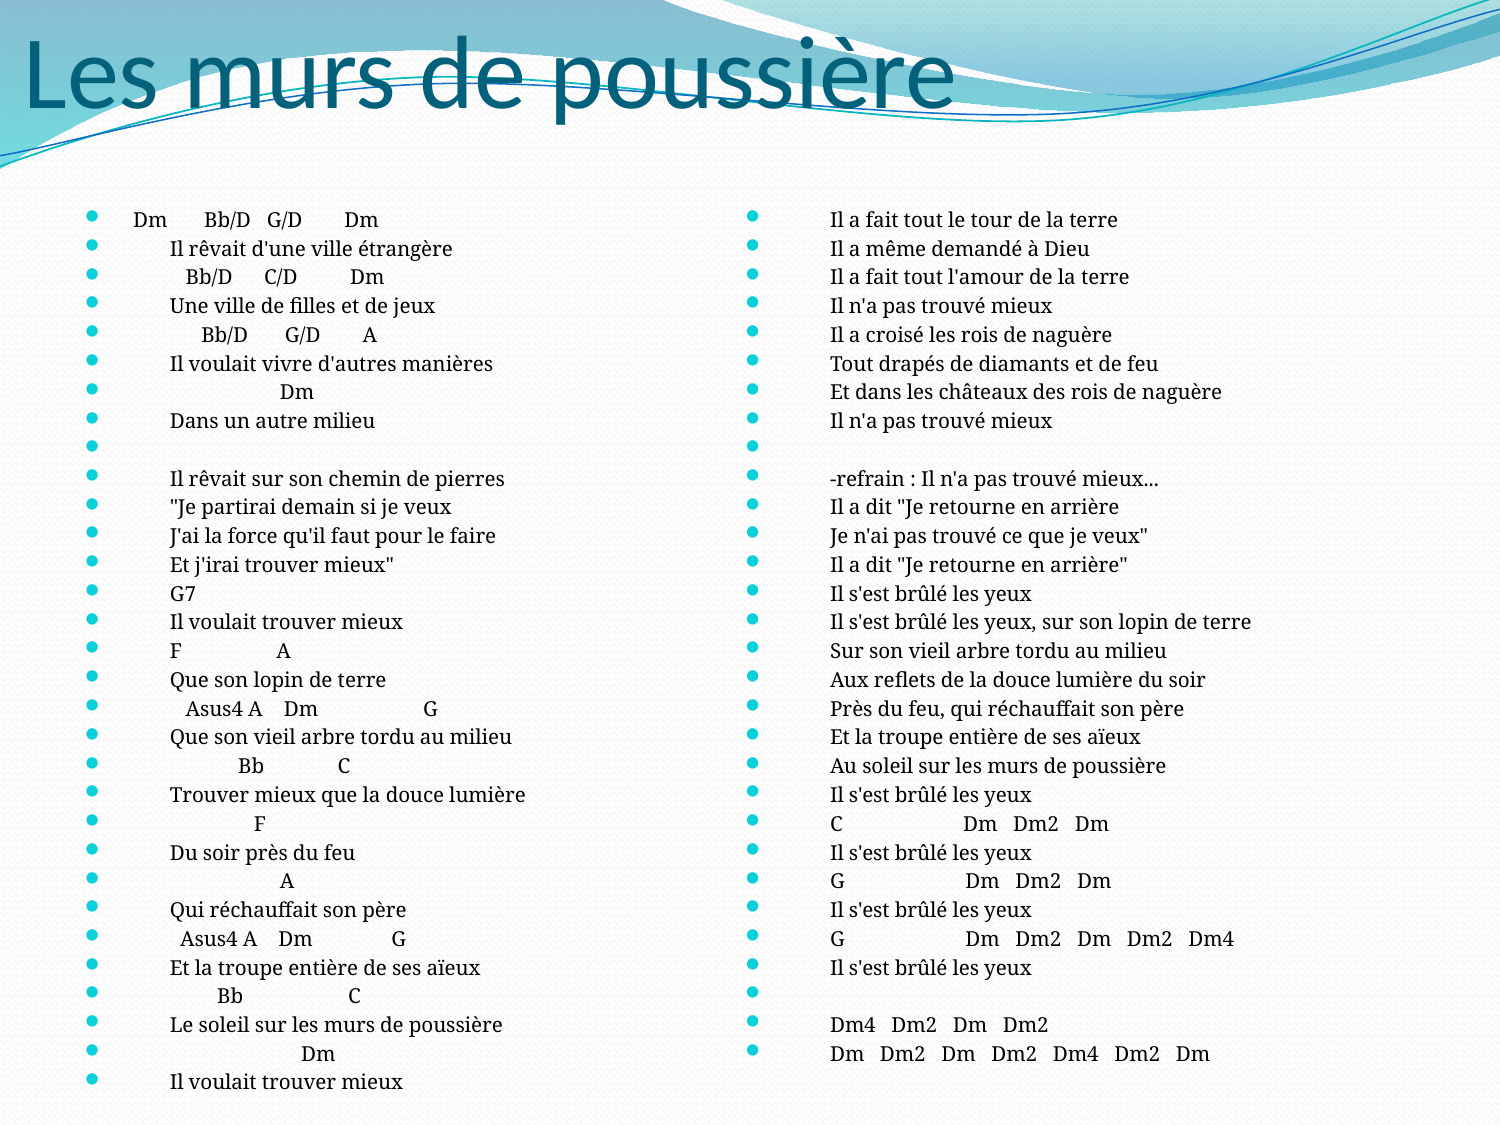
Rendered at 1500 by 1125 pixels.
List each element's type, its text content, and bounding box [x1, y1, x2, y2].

list Dm Bb/D G/D Dm Il rêvait d'une ville étrangère Bb/D C/D Dm Une ville de filles et de jeux Bb/D G/D A Il voulait vivre d'autres manières Dm Dans un autre milieu Il rêvait sur son chemin de pierres "Je partirai demain si je veux J'ai la force qu'il faut pour le faire Et j'irai trouver mieux" G7 Il voulait trouver mieux F A Que son lopin de terre Asus4 A Dm G Que son vieil arbre tordu au milieu Bb C Trouver mieux que la douce lumière F Du soir près du feu A Qui réchauffait son père Asus4 A Dm G Et la troupe entière de ses aïeux Bb C Le soleil sur les murs de poussière Dm Il voulait trouver mieux Il a fait tout le tour de la terre Il a même demandé à Dieu Il a fait tout l'amour de la terre Il n'a pas trouvé mieux Il a croisé les rois de naguère Tout drapés de diamants et de feu Et dans les châteaux des rois de naguère Il n'a pas trouvé mieux -refrain : Il n'a pas trouvé mieux... Il a dit "Je retourne en arrière Je n'ai pas trouvé ce que je veux" Il a dit "Je retourne en arrière" Il s'est brûlé les yeux Il s'est brûlé les yeux, sur son lopin de terre Sur son vieil arbre tordu au milieu Aux reflets de la douce lumière du soir Près du feu, qui réchauffait son père Et la troupe entière de ses aïeux Au soleil sur les murs de poussière Il s'est brûlé les yeux C Dm Dm2 Dm Il s'est brûlé les yeux G Dm Dm2 Dm Il s'est brûlé les yeux G Dm Dm2 Dm Dm2 Dm4 Il s'est brûlé les yeux Dm4 Dm2 Dm Dm2 Dm Dm2 Dm Dm2 Dm4 Dm2 Dm [70, 199, 1421, 1102]
title Les murs de poussière [23, 0, 1374, 129]
